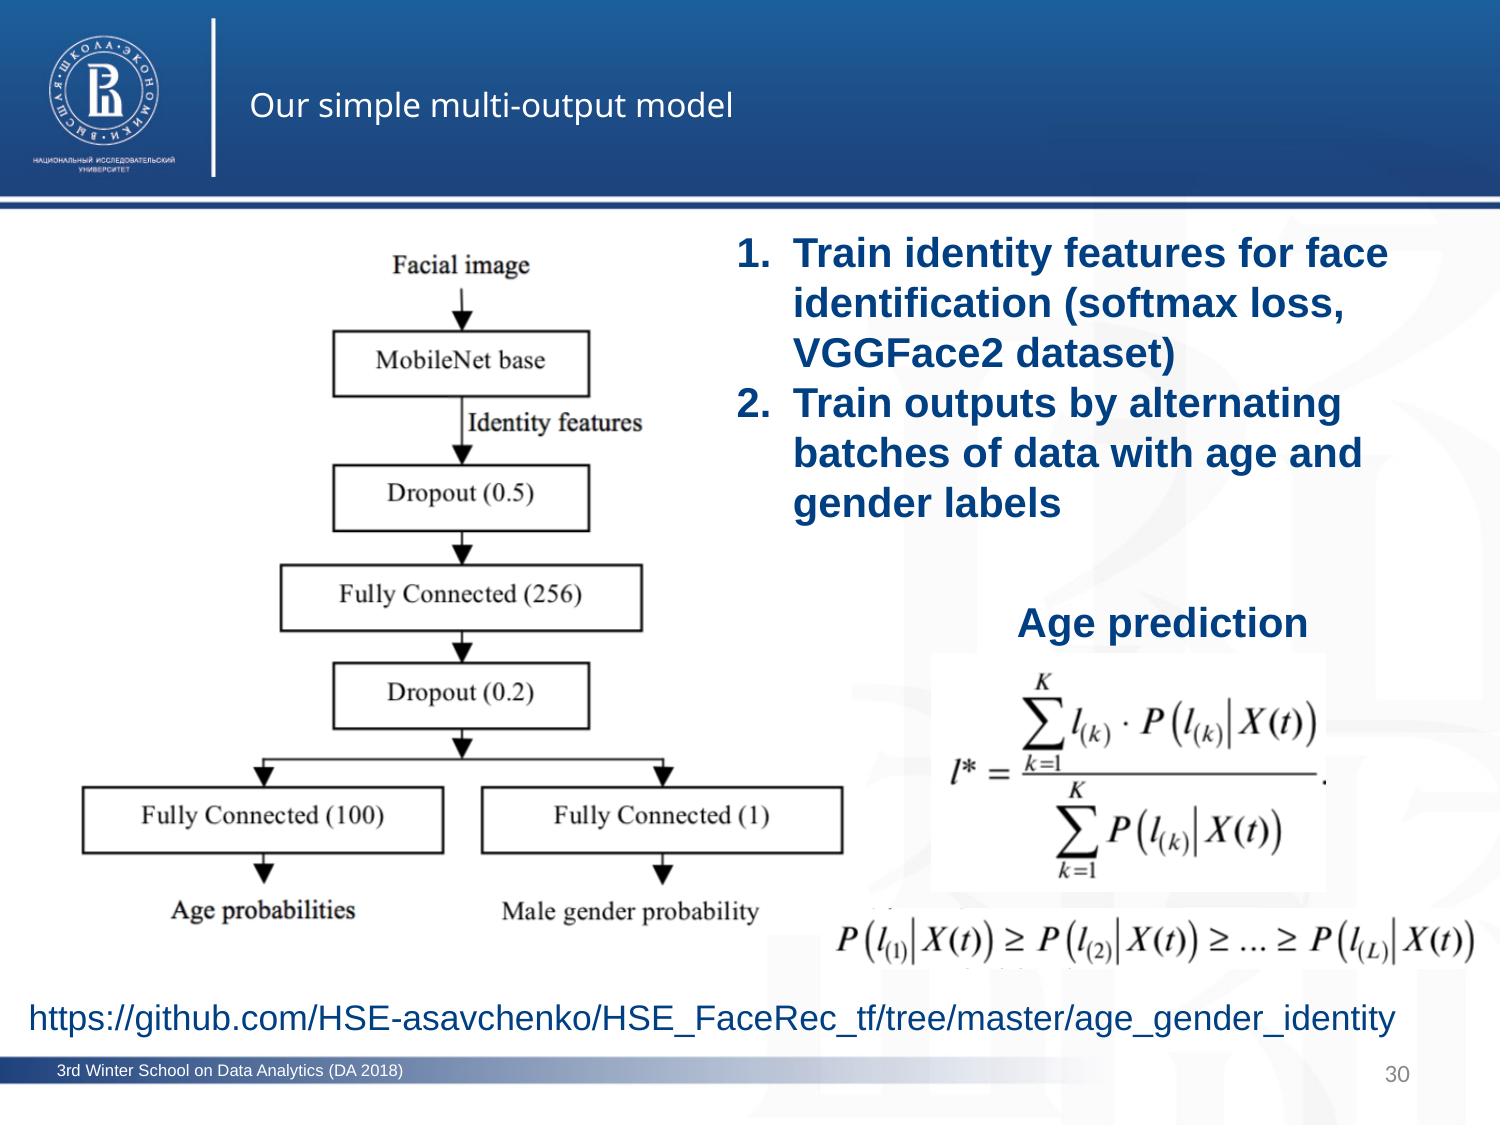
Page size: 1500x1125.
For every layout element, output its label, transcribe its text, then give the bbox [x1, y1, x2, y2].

text_box https://github.com/HSE-asavchenko/HSE_FaceRec_tf/tree/master/age_gender_identity [13, 987, 1479, 1045]
text_box 3rd Winter School on Data Analytics (DA 2018) [41, 1052, 722, 1093]
text_box Age prediction [1001, 588, 1326, 653]
slide_number 30 [1074, 1045, 1425, 1103]
text_box Our simple multi-output model [234, 70, 1188, 139]
text_box Train identity features for face identification (softmax loss, VGGFace2 dataset) Train outputs by alternating batches of data with age and gender labels [721, 218, 1432, 534]
picture [0, 0, 1500, 1125]
